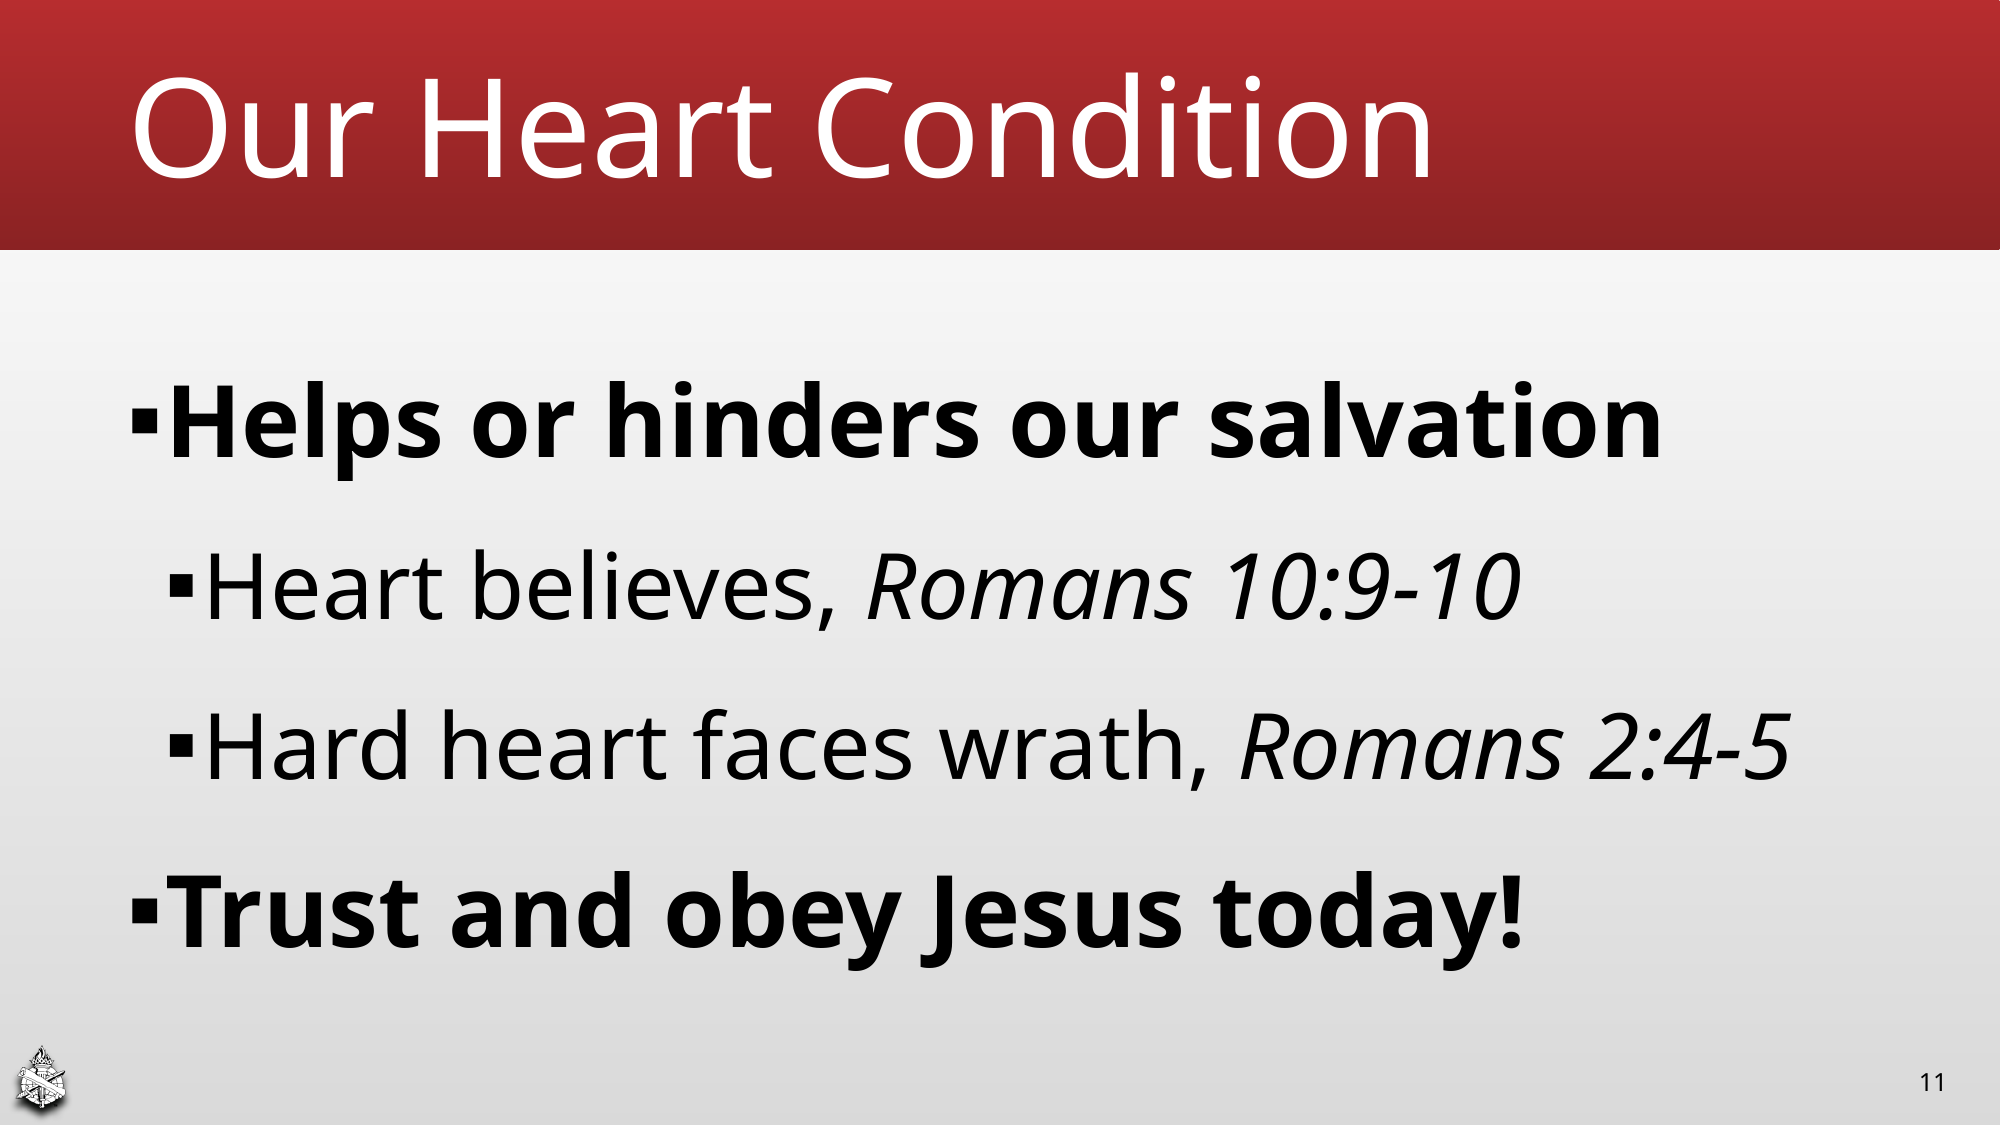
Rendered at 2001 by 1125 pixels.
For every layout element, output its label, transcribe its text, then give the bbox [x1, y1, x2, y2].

title Our Heart Condition [112, 16, 1900, 250]
picture [15, 1045, 66, 1109]
list Helps or hinders our salvation Heart believes, Romans 10:9-10 Hard heart faces wrath, Romans 2:4-5 Trust and obey Jesus today! [112, 350, 1938, 1000]
slide_number 11 [1824, 1063, 1963, 1103]
